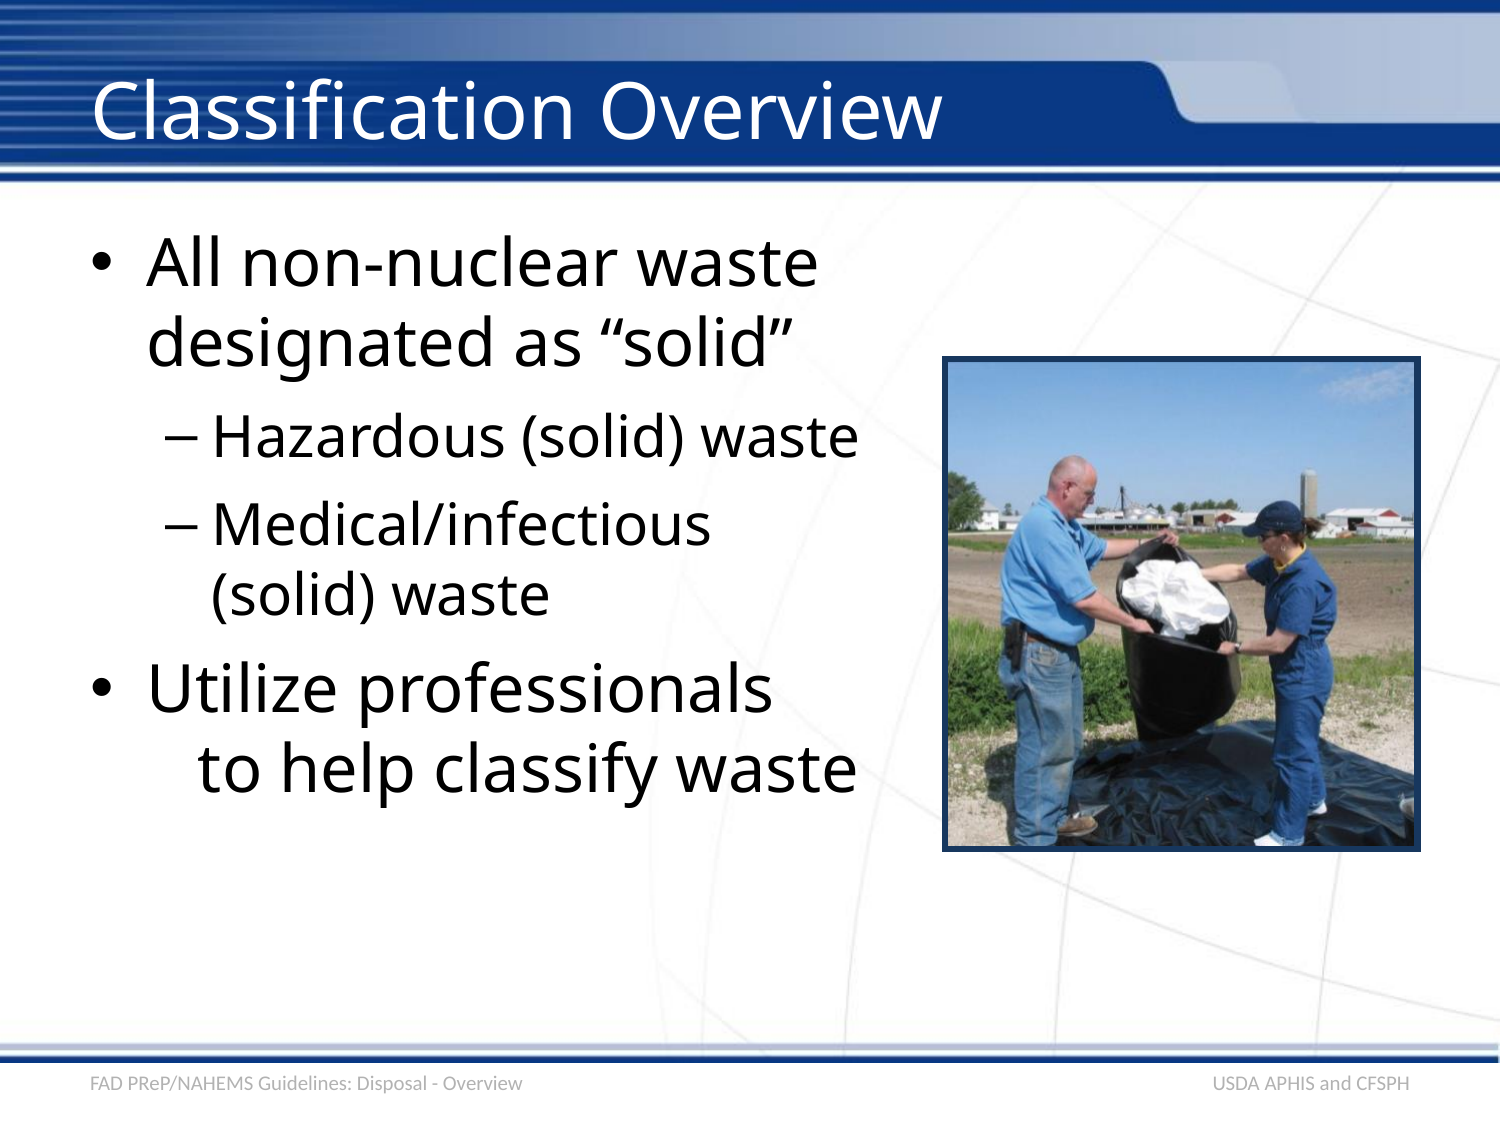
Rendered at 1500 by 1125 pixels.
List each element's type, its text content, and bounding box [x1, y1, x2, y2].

picture [0, 0, 1500, 1063]
title Classification Overview [75, 24, 1425, 163]
list All non-nuclear waste designated as “solid” Hazardous (solid) waste Medical/infectious (solid) waste Utilize professionals to help classify waste [75, 212, 1425, 1025]
slide_number USDA APHIS and CFSPH [1074, 1042, 1425, 1103]
footer FAD PReP/NAHEMS Guidelines: Disposal - Overview [75, 1042, 825, 1103]
